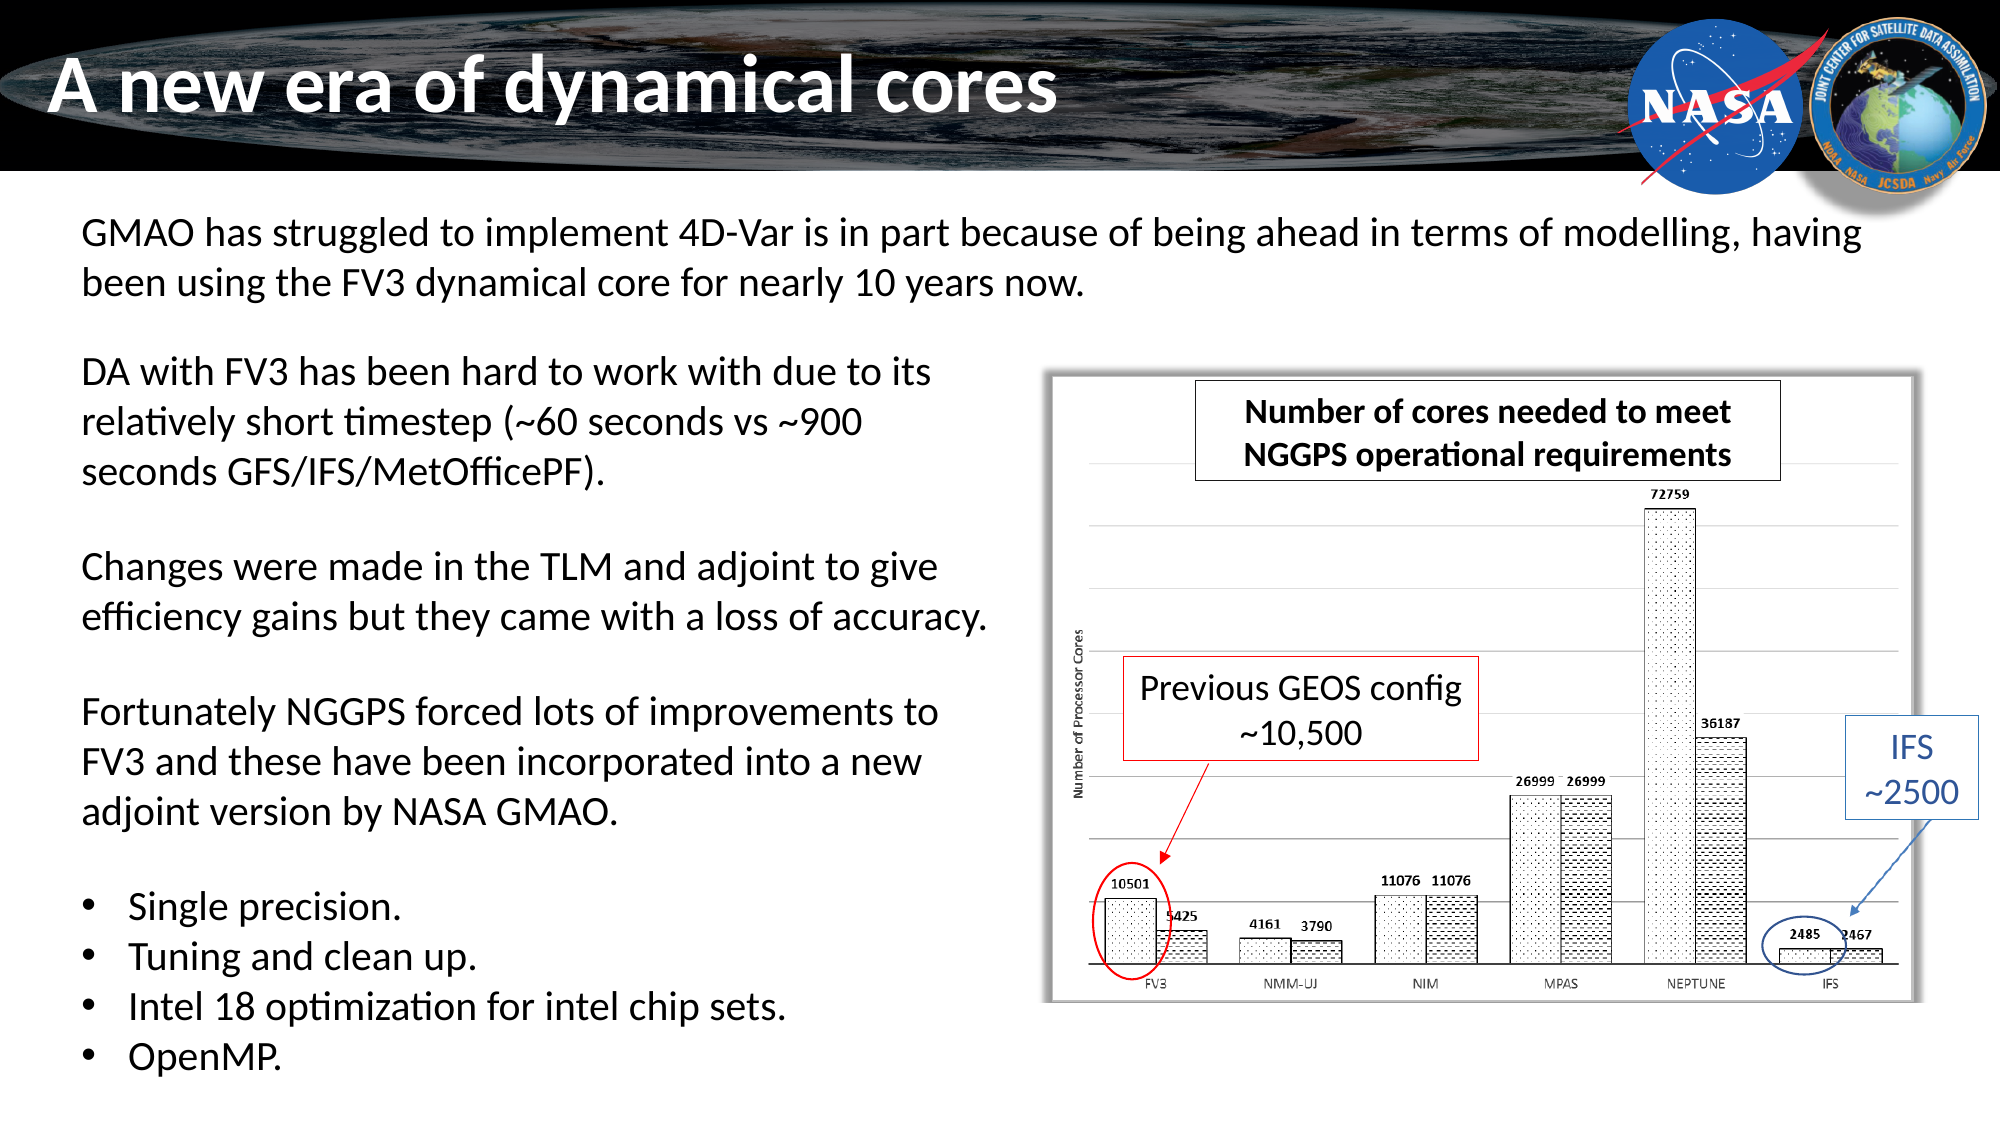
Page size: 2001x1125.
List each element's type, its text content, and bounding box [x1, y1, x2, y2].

text_box DA with FV3 has been hard to work with due to its relatively short timestep (~60 seconds vs ~900 seconds GFS/IFS/MetOfficePF). Changes were made in the TLM and adjoint to give efficiency gains but they came with a loss of accuracy. Fortunately NGGPS forced lots of improvements to FV3 and these have been incorporated into a new adjoint version by NASA GMAO. Single precision. Tuning and clean up. Intel 18 optimization for intel chip sets. OpenMP. [66, 336, 1009, 1087]
picture [0, 0, 2000, 224]
title A new era of dynamical cores [32, 17, 1574, 154]
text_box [1025, 357, 1979, 1003]
text_box GMAO has struggled to implement 4D-Var is in part because of being ahead in terms of modelling, having been using the FV3 dynamical core for nearly 10 years now. [66, 197, 1944, 313]
